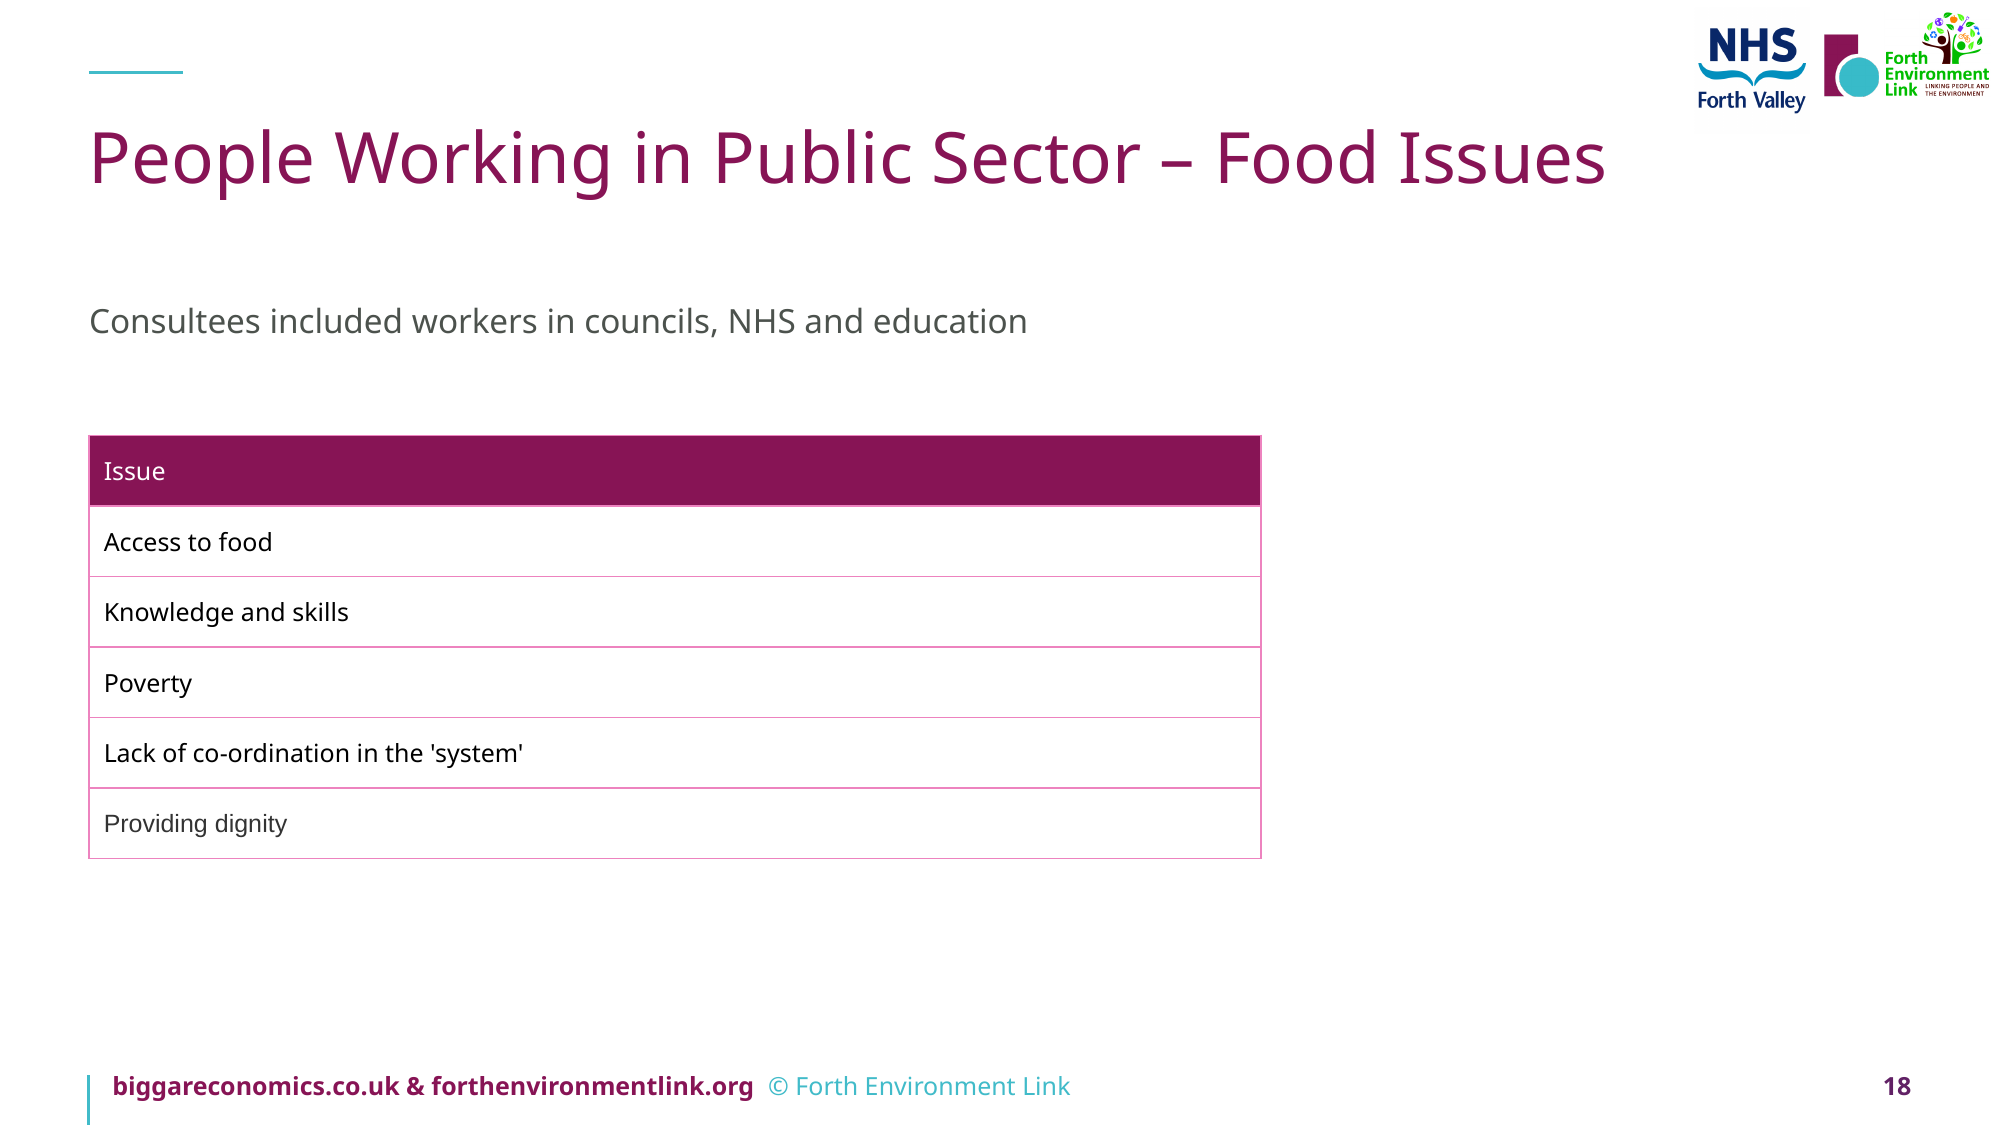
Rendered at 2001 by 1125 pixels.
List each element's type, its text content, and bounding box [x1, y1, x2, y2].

table_cell Knowledge and skills [90, 577, 1260, 646]
table_cell Poverty [90, 648, 1260, 717]
picture [1824, 34, 1879, 97]
table_cell Access to food [90, 507, 1260, 576]
picture [1694, 7, 1810, 122]
picture [1884, 11, 1991, 97]
title People Working in Public Sector – Food Issues [88, 122, 1912, 297]
table_cell Providing dignity [90, 789, 1260, 858]
table_header Issue [90, 436, 1260, 505]
list Consultees included workers in councils, NHS and education [89, 296, 1289, 920]
slide_number 18 [1868, 1070, 1912, 1108]
table_cell Lack of co-ordination in the 'system' [90, 718, 1260, 787]
